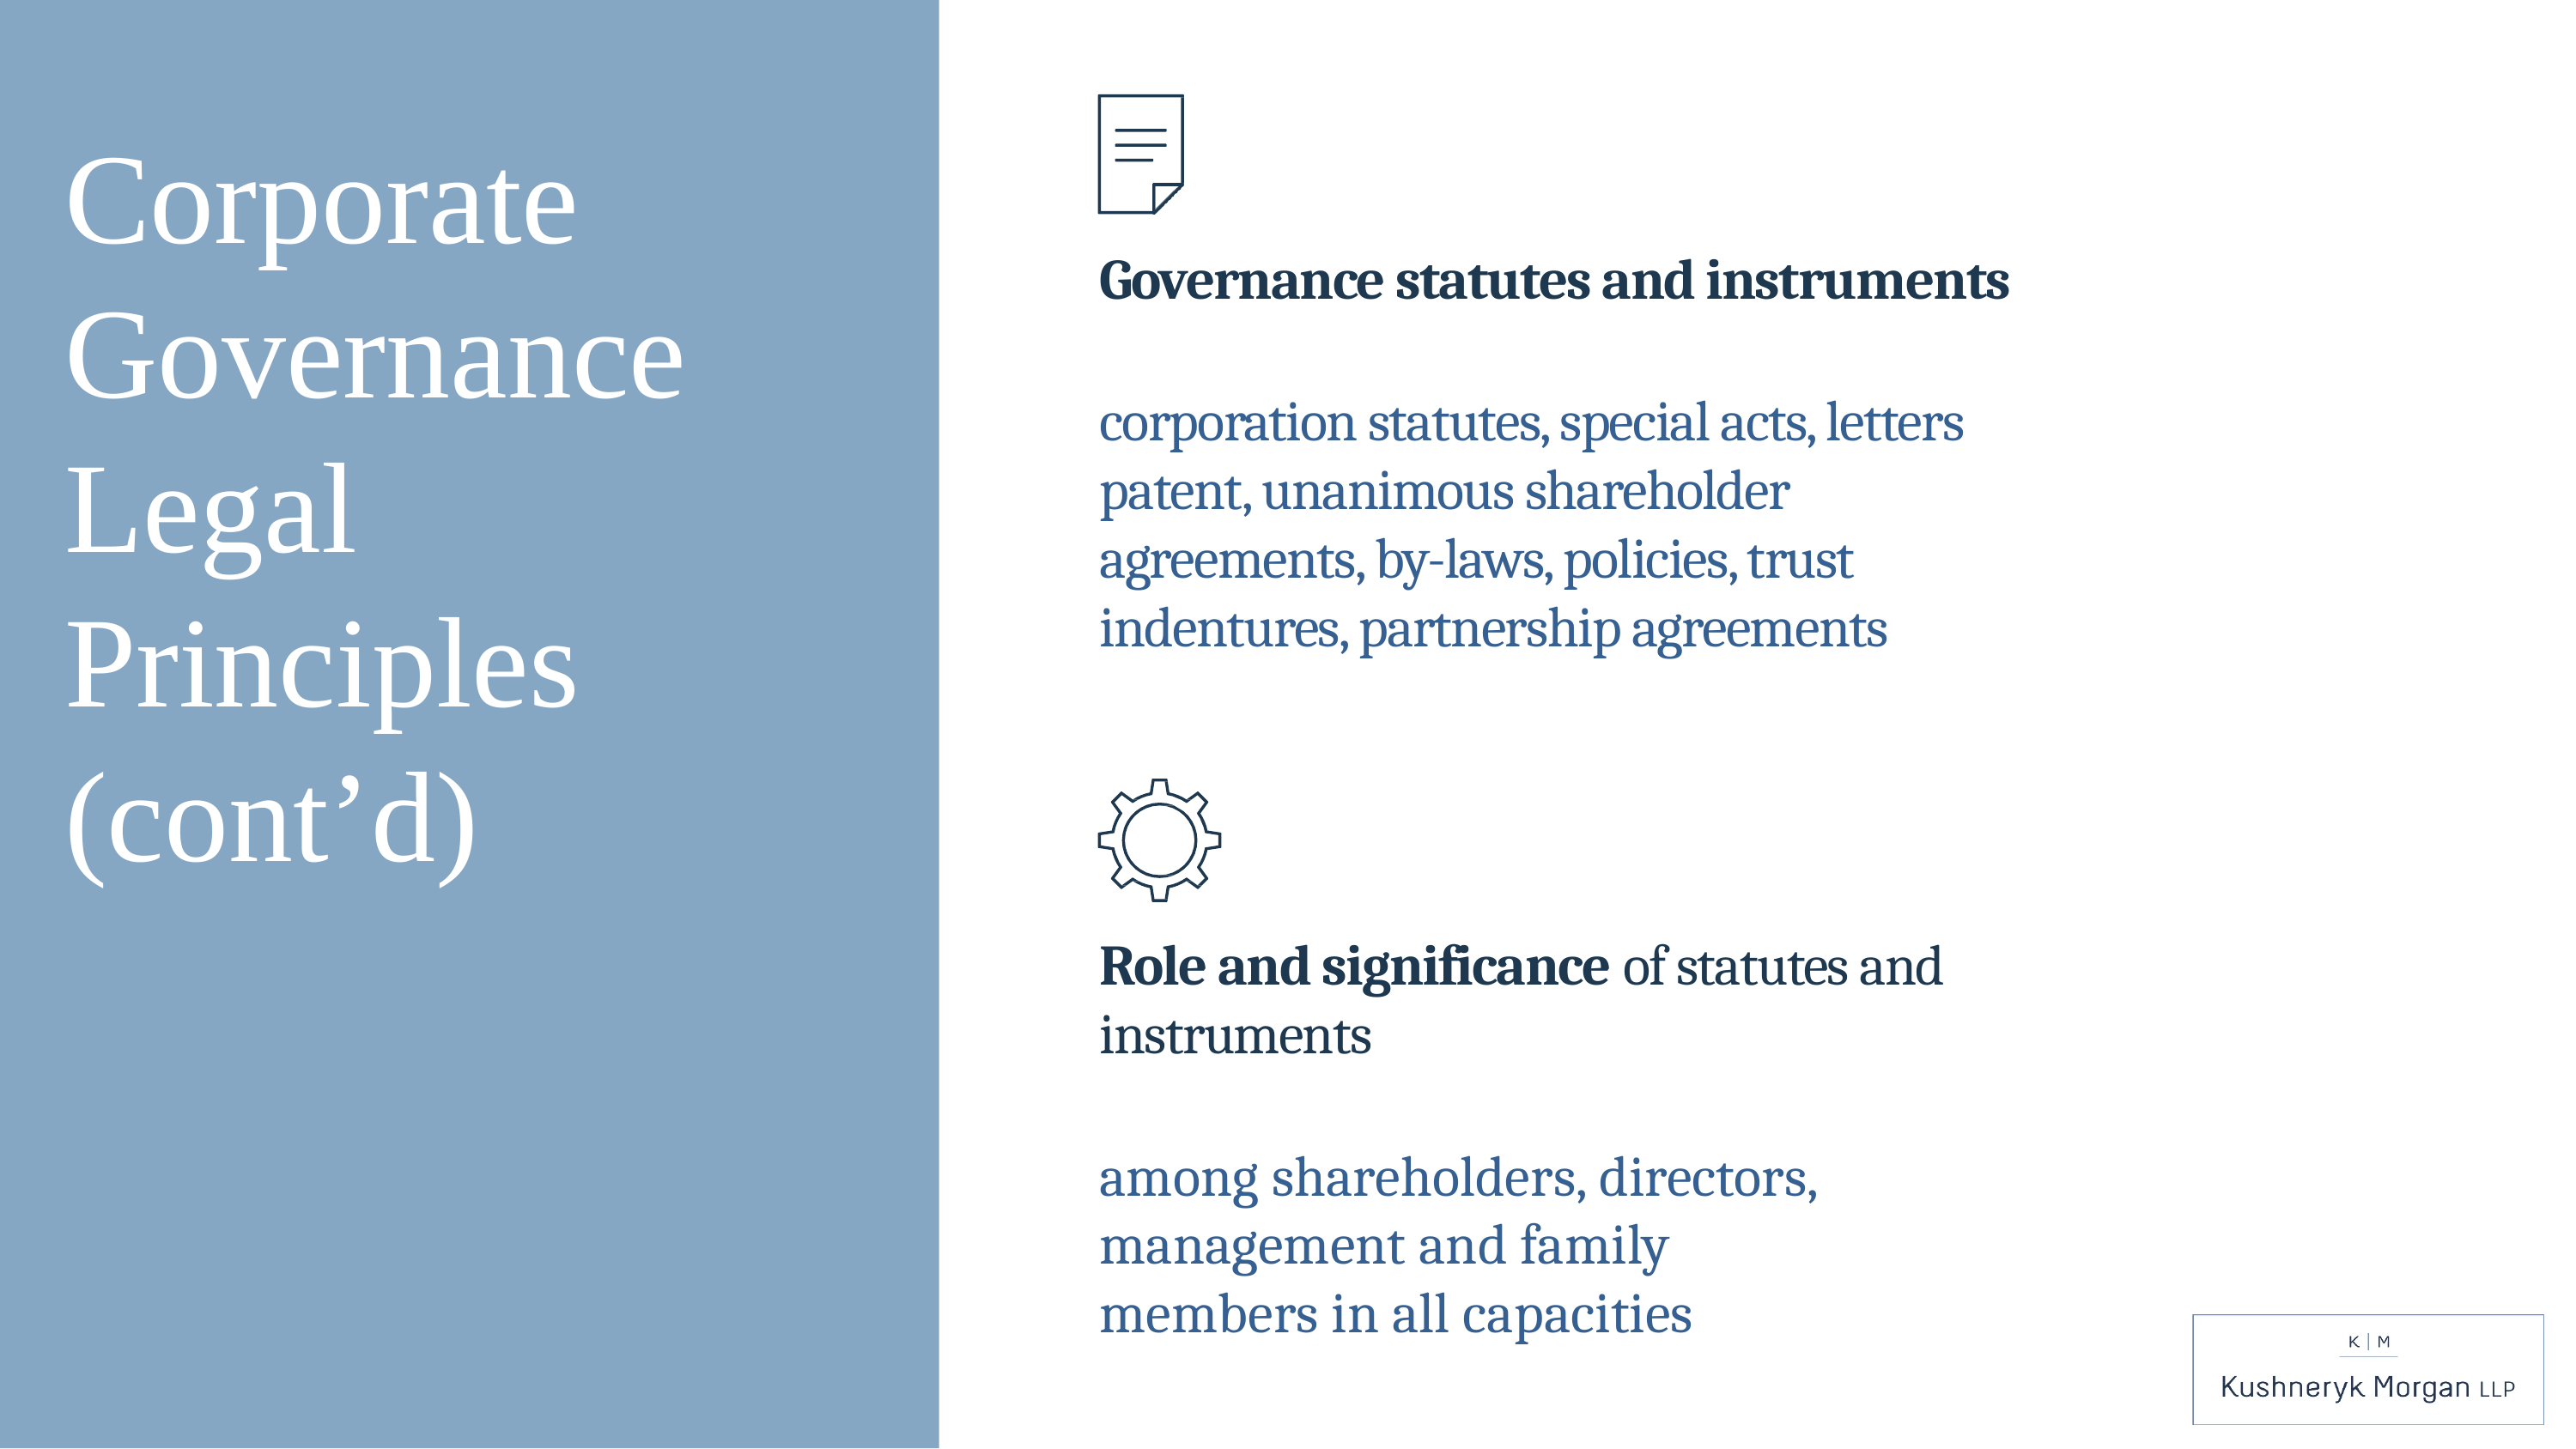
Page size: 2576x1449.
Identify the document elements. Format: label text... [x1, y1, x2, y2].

title Corporate Governance Legal Principles (cont’d) [64, 112, 848, 888]
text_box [1097, 778, 1222, 902]
picture [2192, 1313, 2544, 1426]
text_box Role and significance of statutes and instruments among shareholders, directors, management and family members in all capacities [1097, 925, 2034, 1345]
text_box [0, 0, 939, 1449]
text_box Governance statutes and instruments corporation statutes, special acts, letters patent, unanimous shareholder agreements, by-laws, policies, trust indentures, partnership agreements [1097, 239, 2034, 727]
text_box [1097, 94, 1185, 215]
